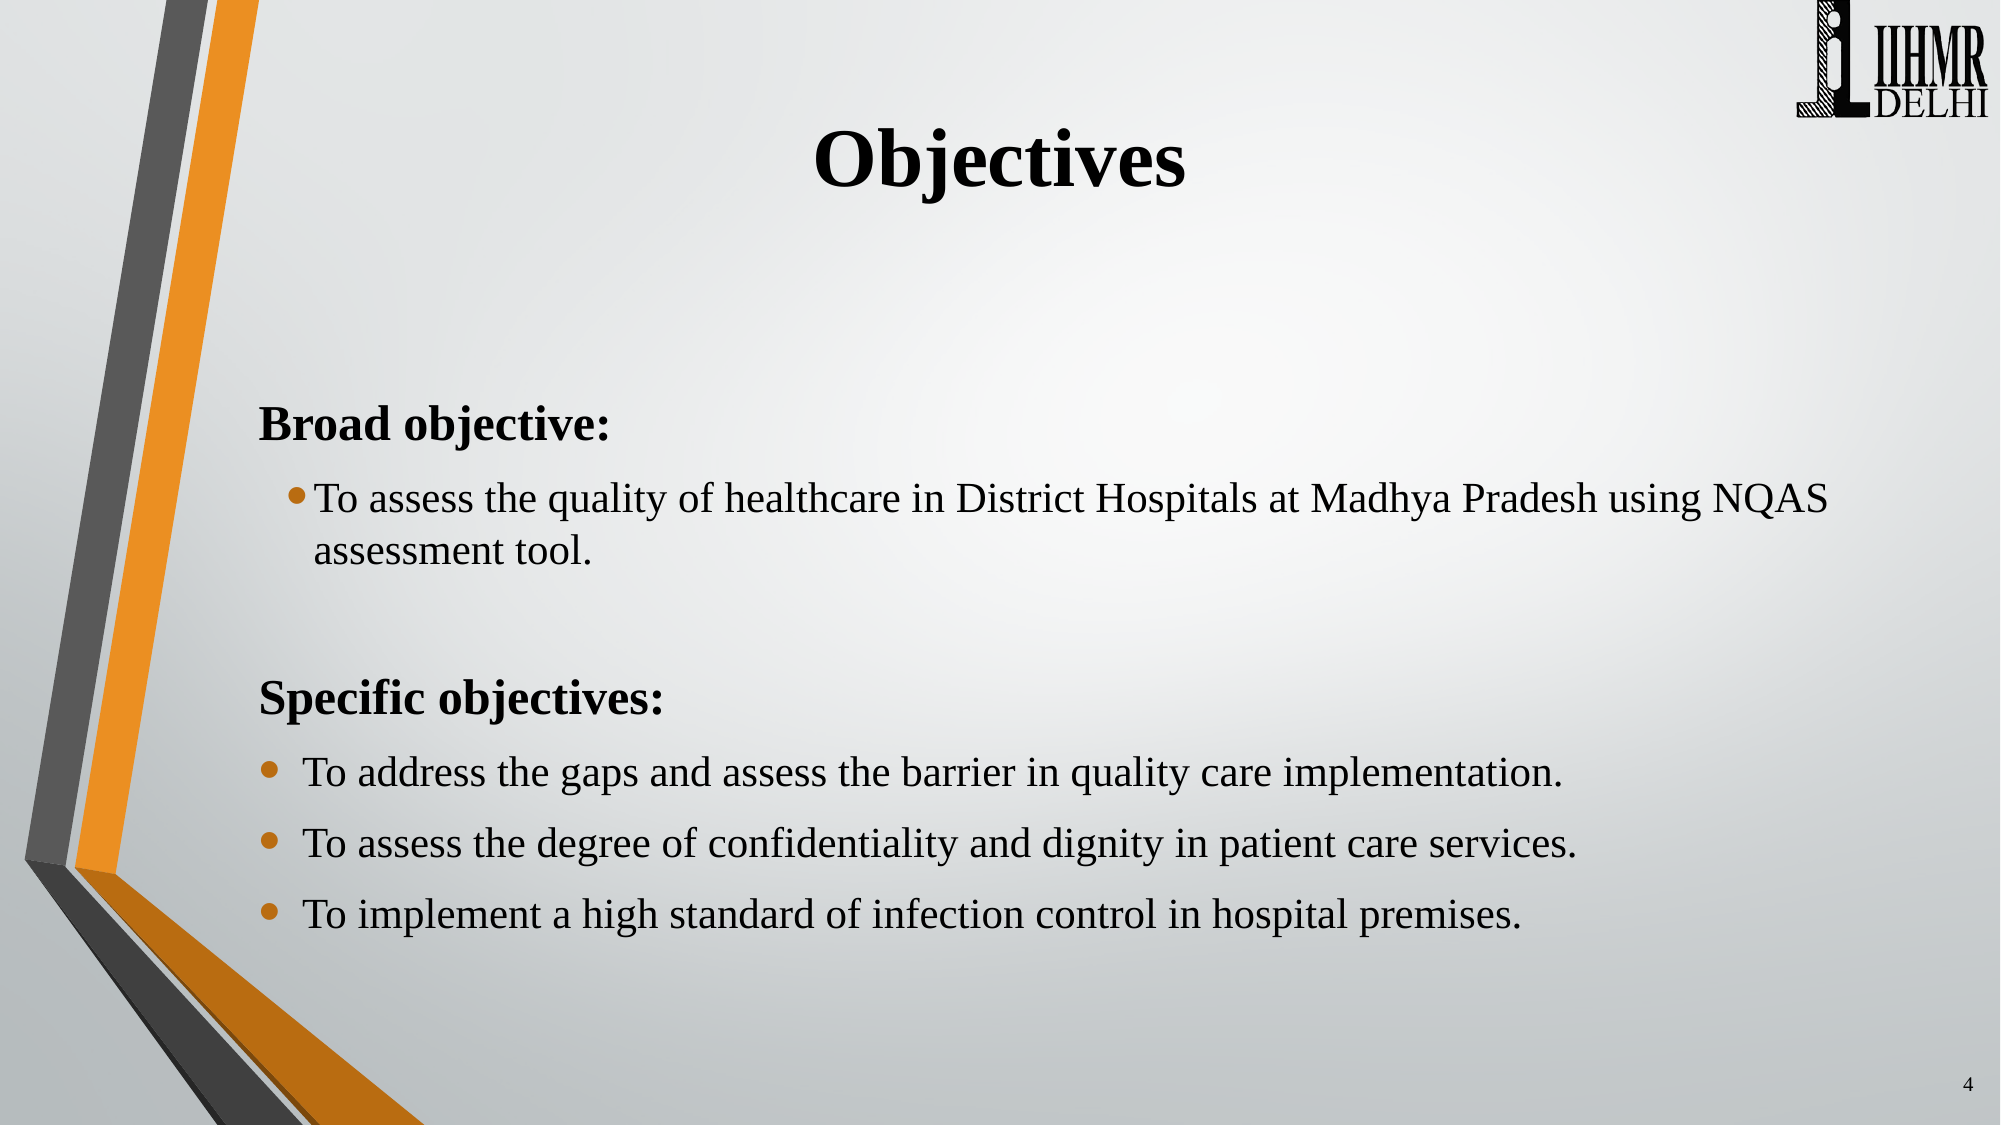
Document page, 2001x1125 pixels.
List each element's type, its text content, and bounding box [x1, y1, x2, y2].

list Broad objective: To assess the quality of healthcare in District Hospitals at Madhya Pradesh using NQAS assessment tool. Specific objectives: To address the gaps and assess the barrier in quality care implementation. To assess the degree of confidentiality and dignity in patient care services. To implement a high standard of infection control in hospital premises. [243, 382, 1887, 950]
slide_number 4 [1898, 1053, 1989, 1114]
title Objectives [178, 31, 1822, 275]
picture [1796, 0, 2000, 118]
